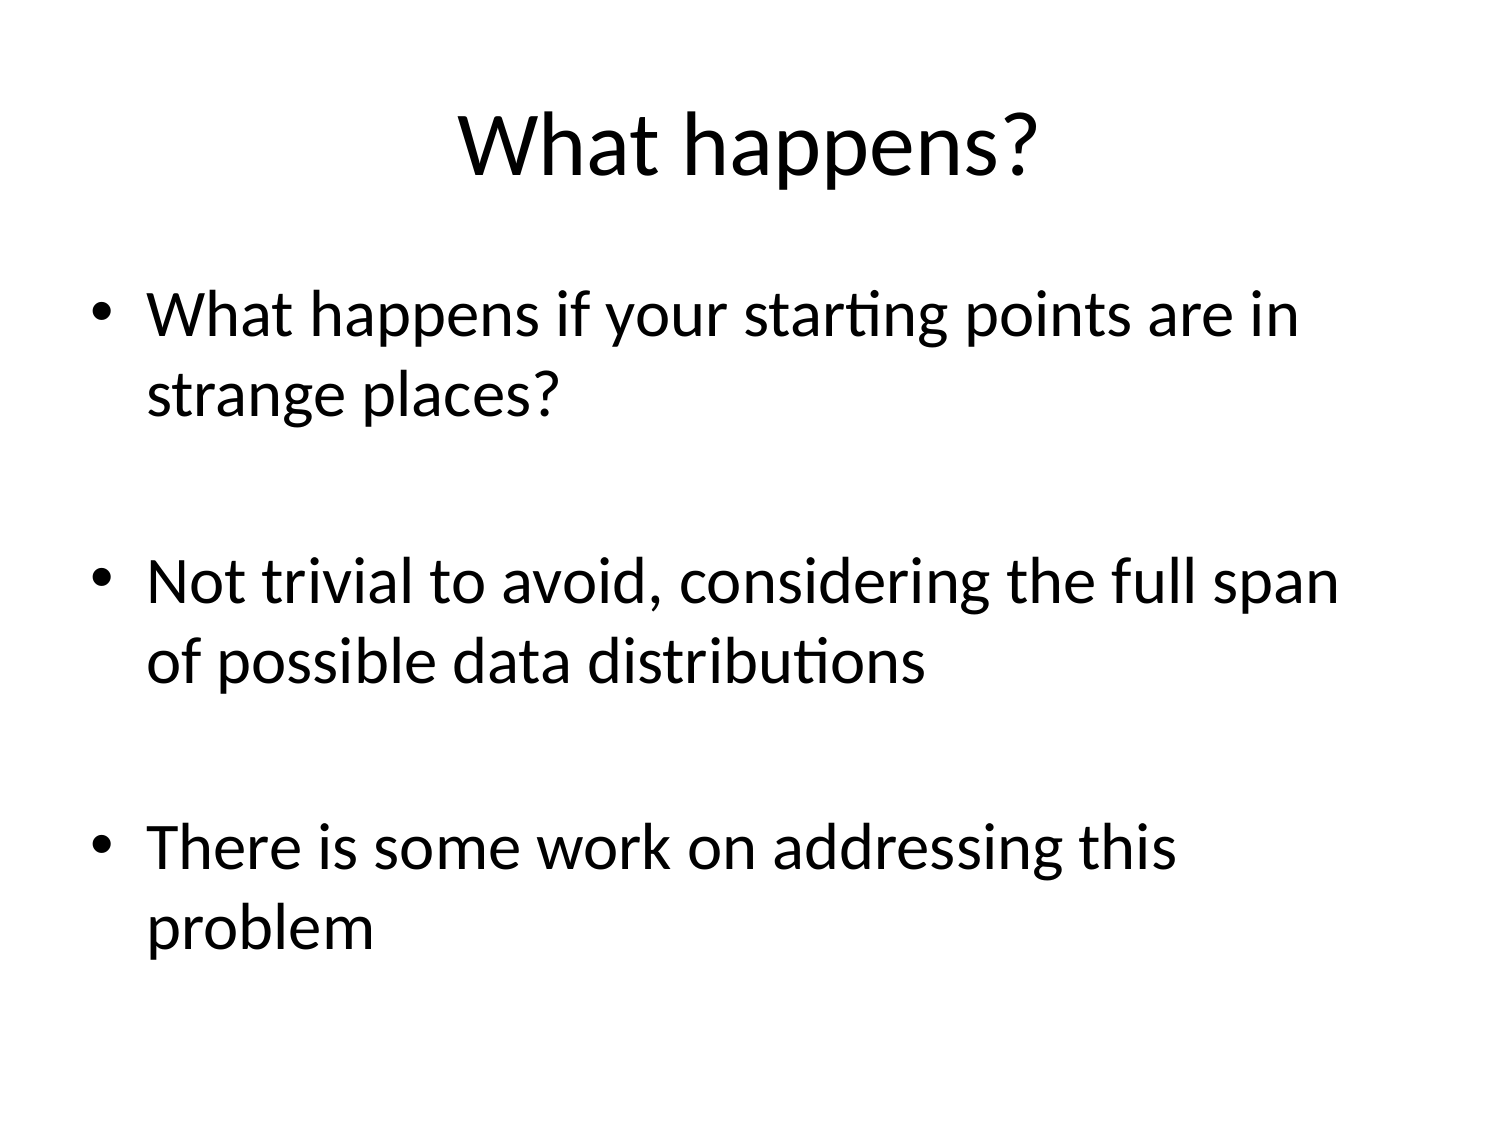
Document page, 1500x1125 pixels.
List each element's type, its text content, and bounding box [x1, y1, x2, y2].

list What happens if your starting points are in strange places? Not trivial to avoid, considering the full span of possible data distributions There is some work on addressing this problem [75, 262, 1425, 1005]
title What happens? [75, 45, 1425, 233]
